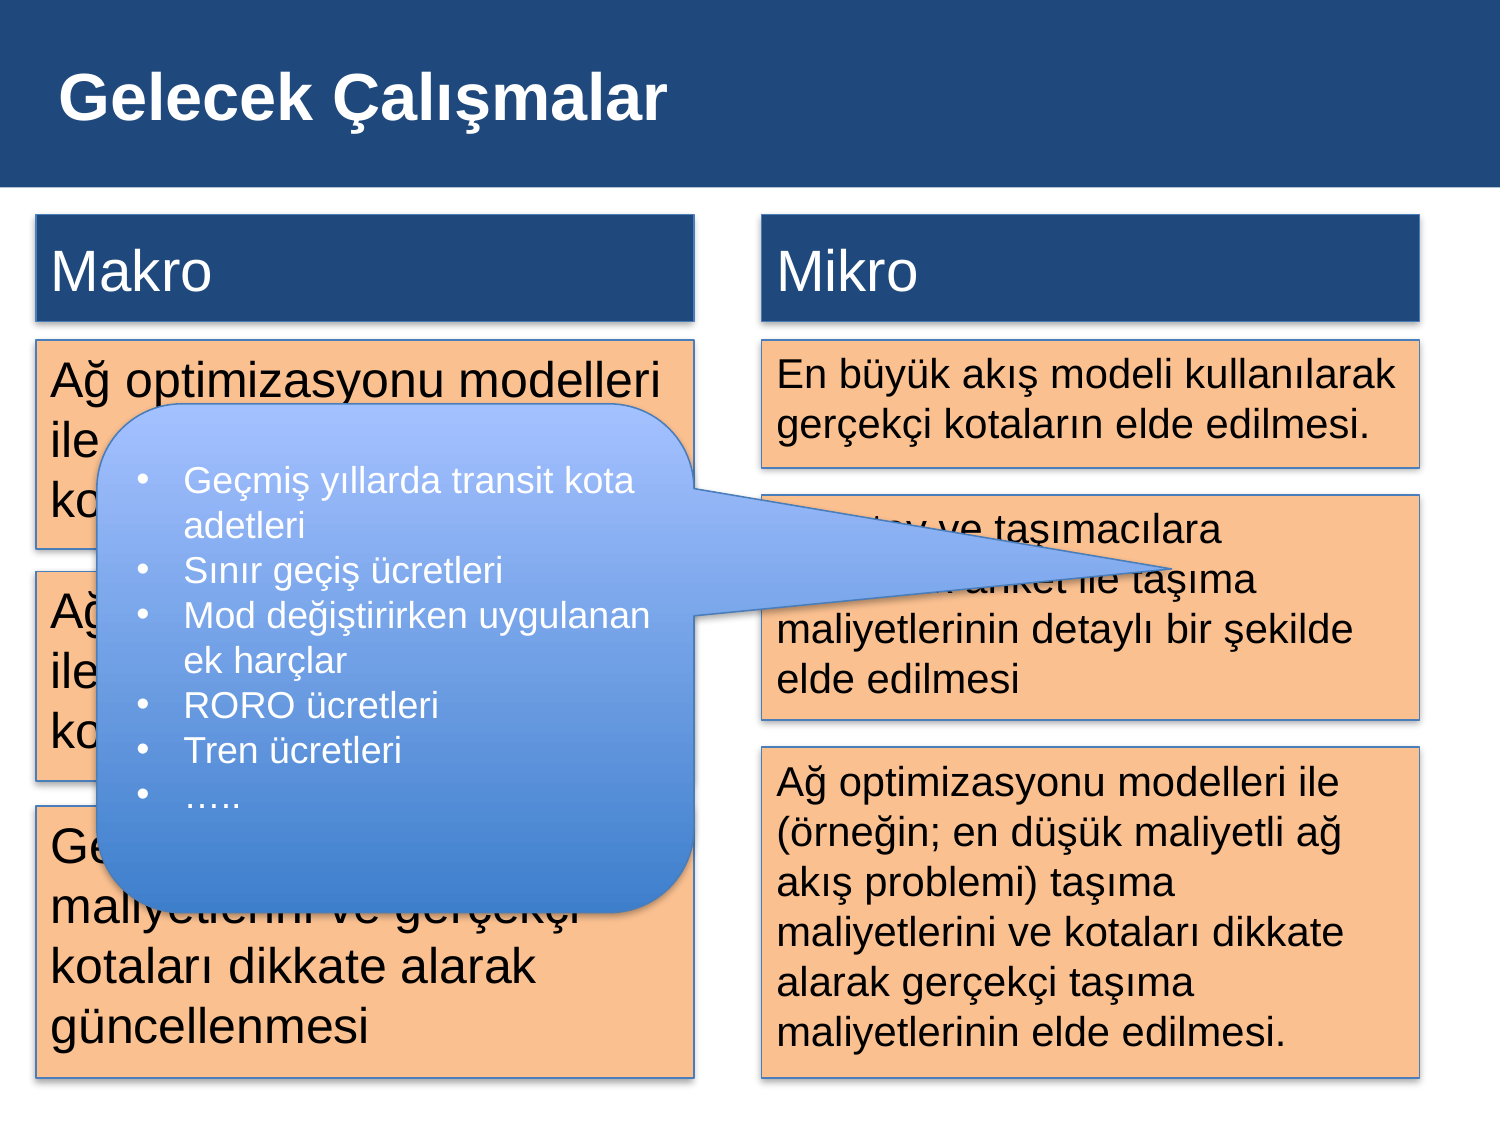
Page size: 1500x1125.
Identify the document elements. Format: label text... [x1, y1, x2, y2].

text_box En büyük akış modeli kullanılarak gerçekçi kotaların elde edilmesi. [761, 339, 1420, 469]
text_box Çalıştay ve taşımacılara yapılacak anket ile taşıma maliyetlerinin detaylı bir şekilde elde edilmesi [761, 494, 1420, 721]
text_box Ağ optimizasyonu modelleri ile elde edilen gerçekçi kotalar ile güncellenmesi [35, 571, 91, 782]
title Gelecek Çalışmalar [0, 0, 1500, 188]
text_box Ağ optimizasyonu modelleri ile (örneğin; en düşük maliyetli ağ akış problemi) taşıma maliyetlerini ve kotaları dikkate alarak gerçekçi taşıma maliyetlerinin elde edilmesi. [761, 746, 1420, 1079]
text_box Gerçekçi taşıma maliyetlerini ve gerçekçi kotaları dikkate alarak güncellenmesi [35, 805, 695, 1079]
text_box Makro [35, 214, 695, 322]
text_box Ağ optimizasyonu modelleri ile elde edilen gerçekçi kotalar ile güncellenmesi [35, 339, 695, 550]
text_box Geçmiş yıllarda transit kota adetleri Sınır geçiş ücretleri Mod değiştirirken uygulanan ek harçlar RORO ücretleri Tren ücretleri ….. [96, 403, 1173, 914]
text_box Mikro [761, 214, 1420, 322]
